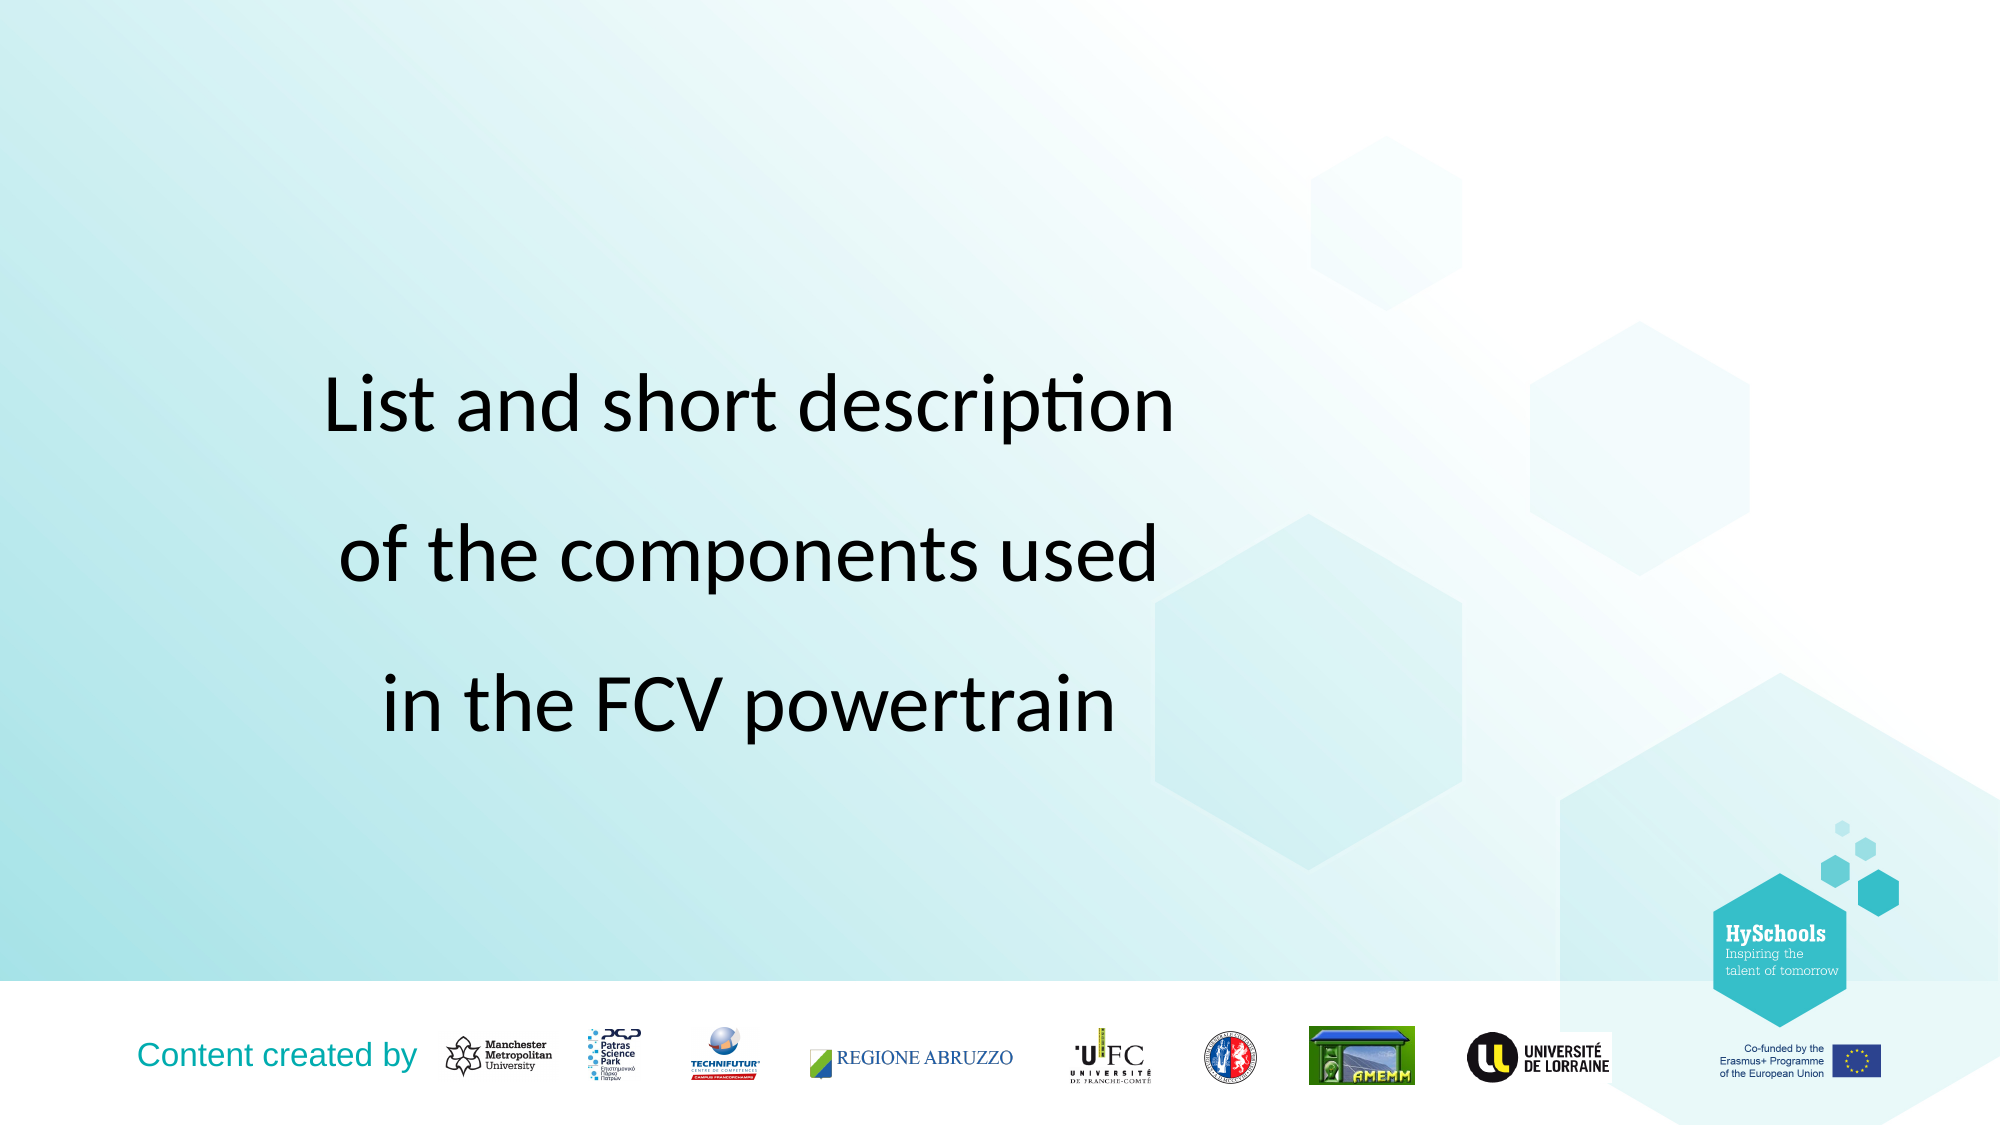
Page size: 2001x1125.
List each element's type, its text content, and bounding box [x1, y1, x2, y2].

picture [0, 0, 2000, 1125]
text_box List and short description of the components used in the FCV powertrain [230, 290, 1270, 756]
